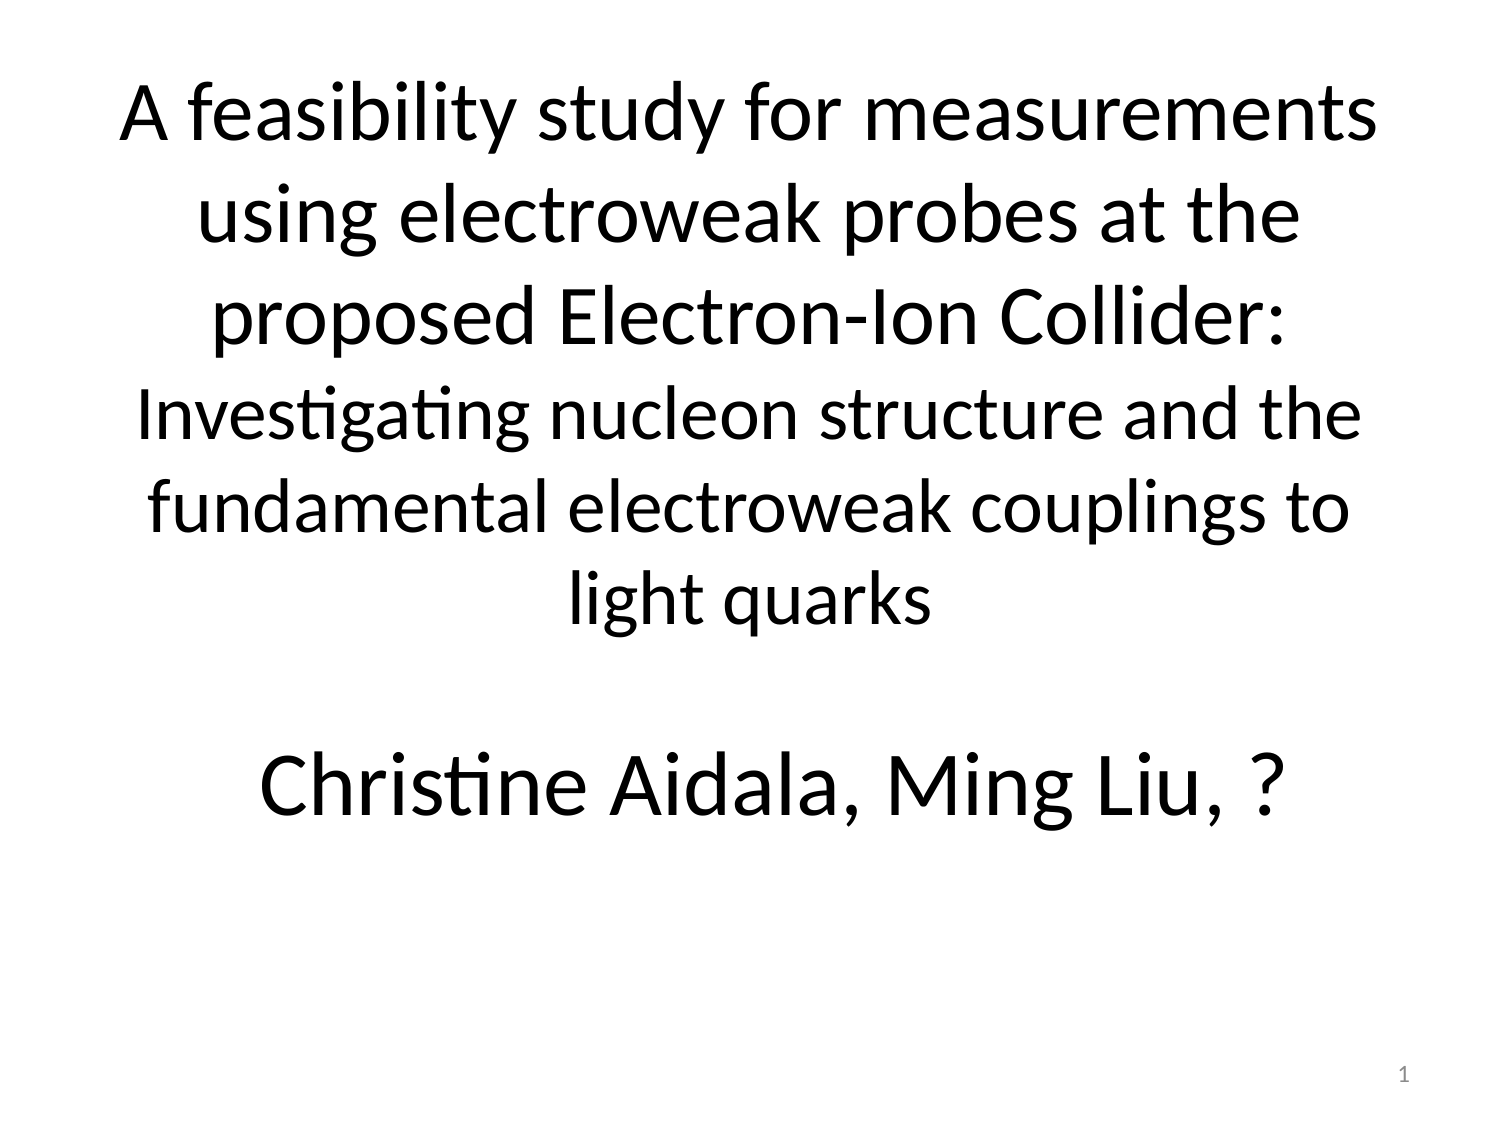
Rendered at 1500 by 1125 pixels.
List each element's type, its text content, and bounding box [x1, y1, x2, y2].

slide_number 1 [1074, 1042, 1425, 1103]
title A feasibility study for measurements using electroweak probes at the proposed Electron-Ion Collider: Investigating nucleon structure and the fundamental electroweak couplings to light quarks [75, 45, 1425, 650]
text_box Christine Aidala, Ming Liu, ? [99, 519, 1450, 1038]
